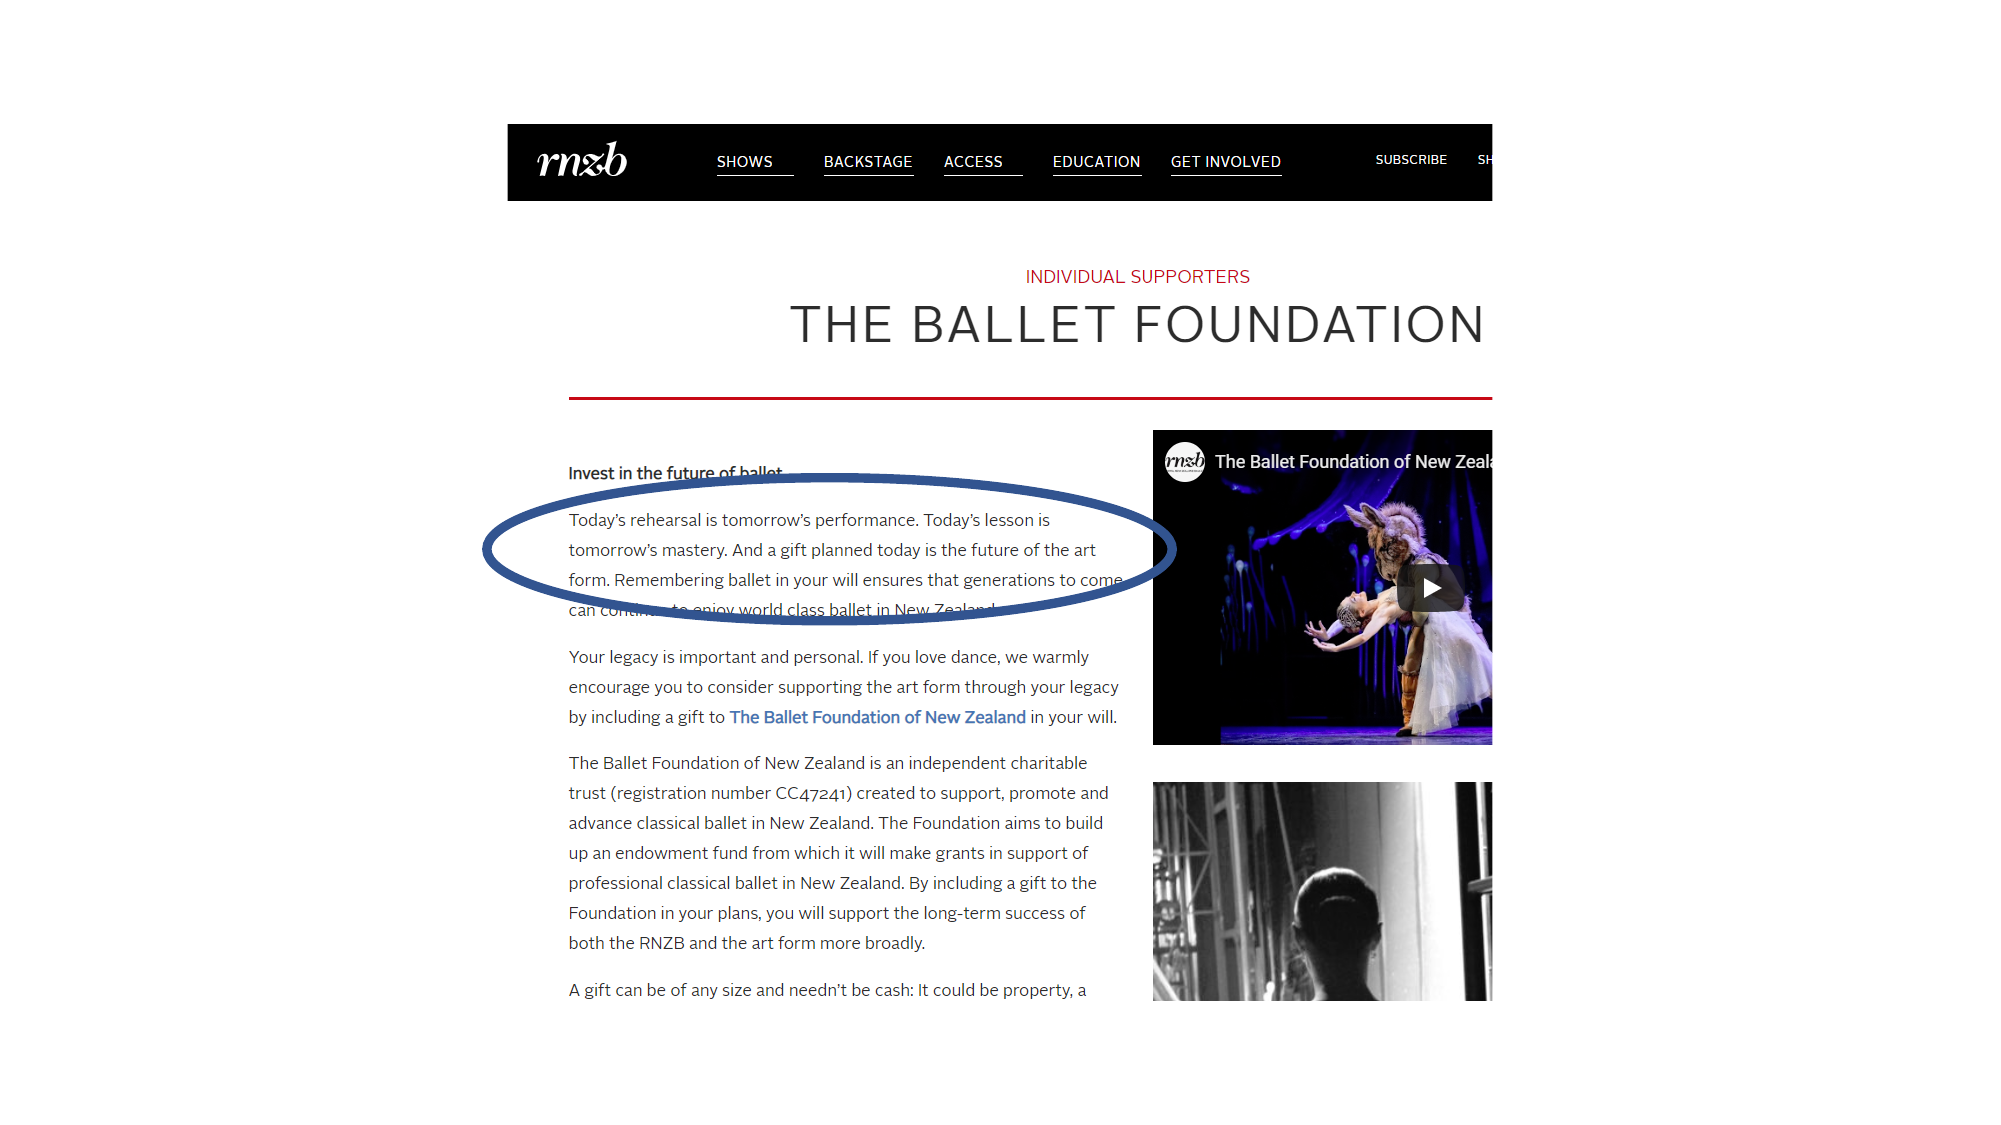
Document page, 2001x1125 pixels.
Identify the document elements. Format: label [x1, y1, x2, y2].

text_box [485, 523, 507, 575]
picture [507, 124, 1493, 1001]
